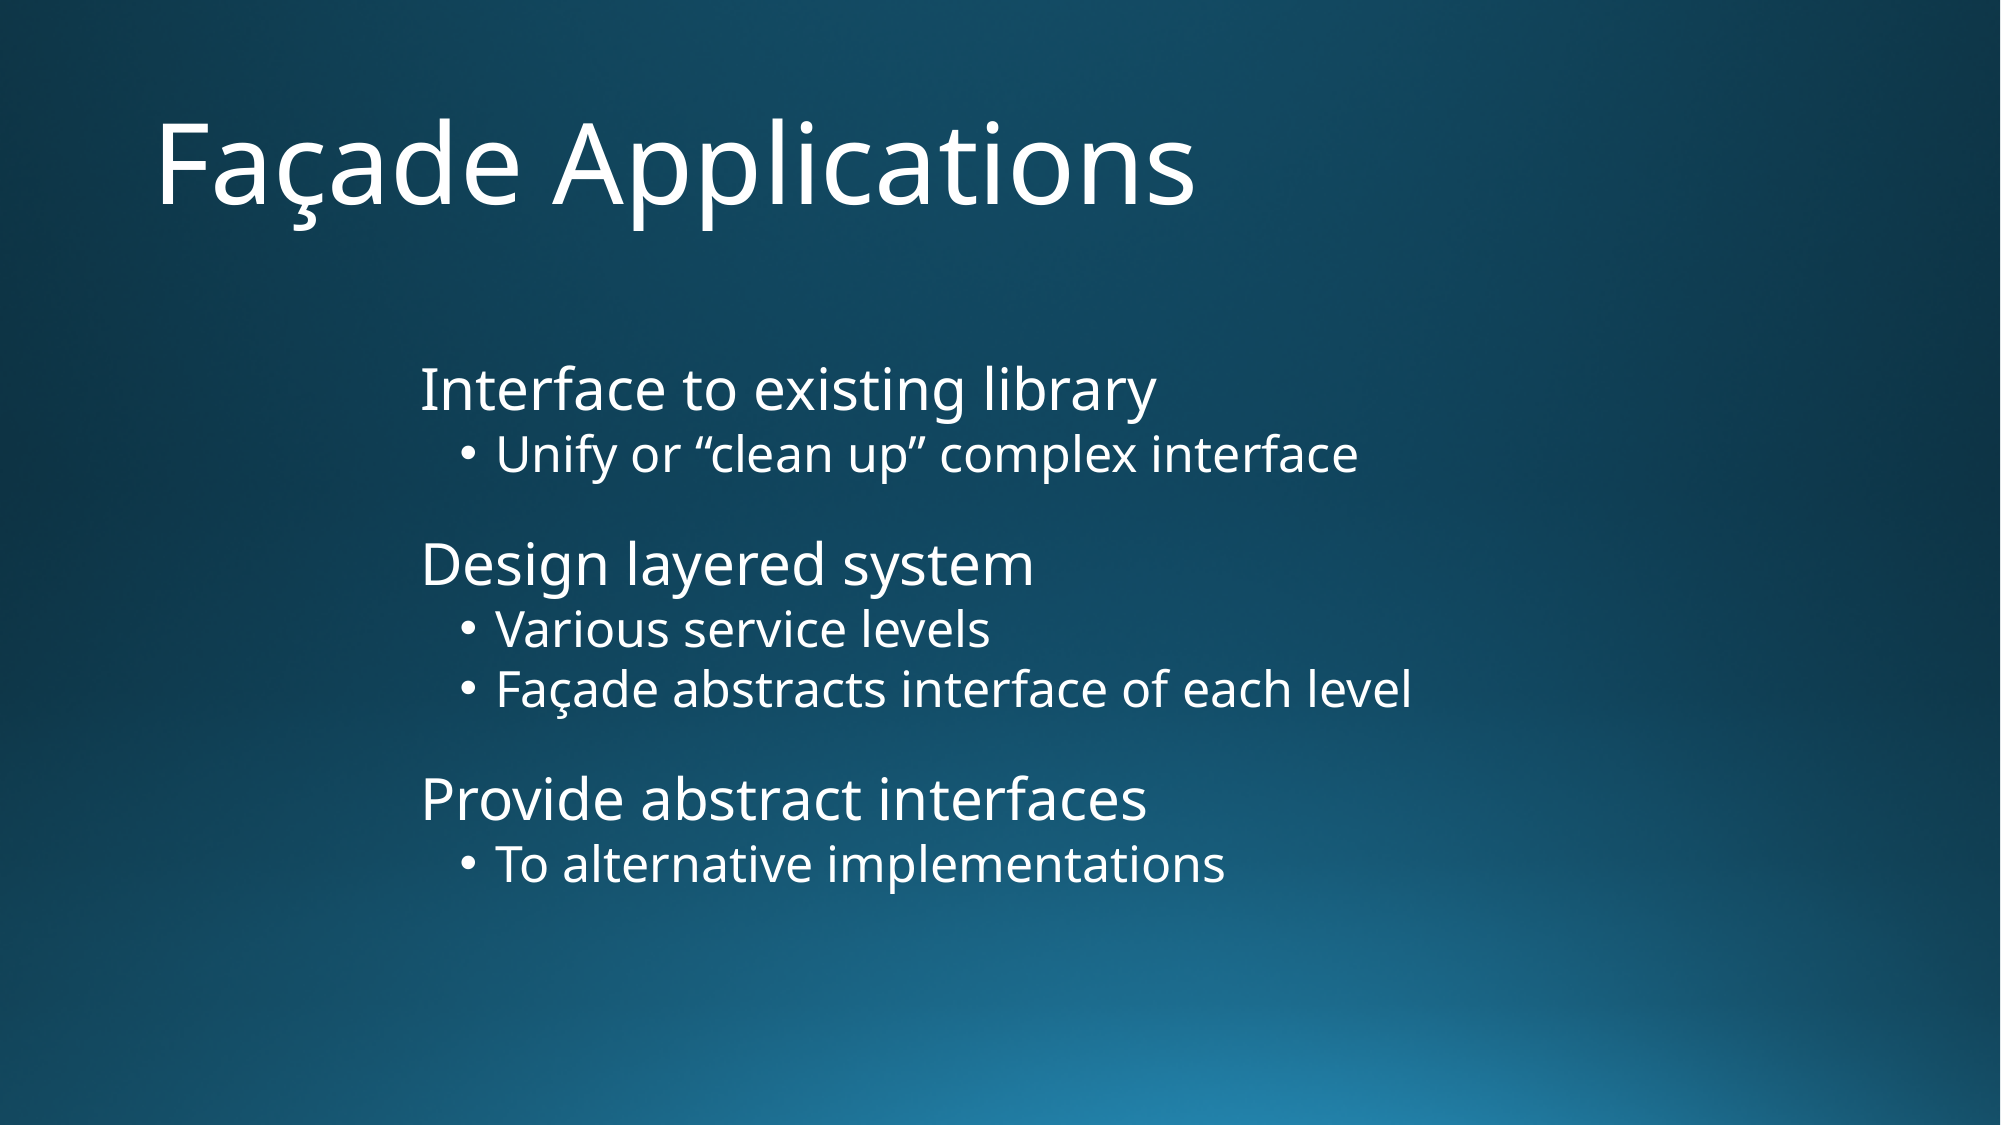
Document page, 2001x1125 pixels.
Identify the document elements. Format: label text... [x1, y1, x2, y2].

picture [0, 0, 2001, 1125]
text_box Interface to existing library Unify or “clean up” complex interface Design layered system Various service levels Façade abstracts interface of each level Provide abstract interfaces To alternative implementations [404, 344, 1665, 1059]
text_box Façade Applications [137, 59, 1863, 278]
